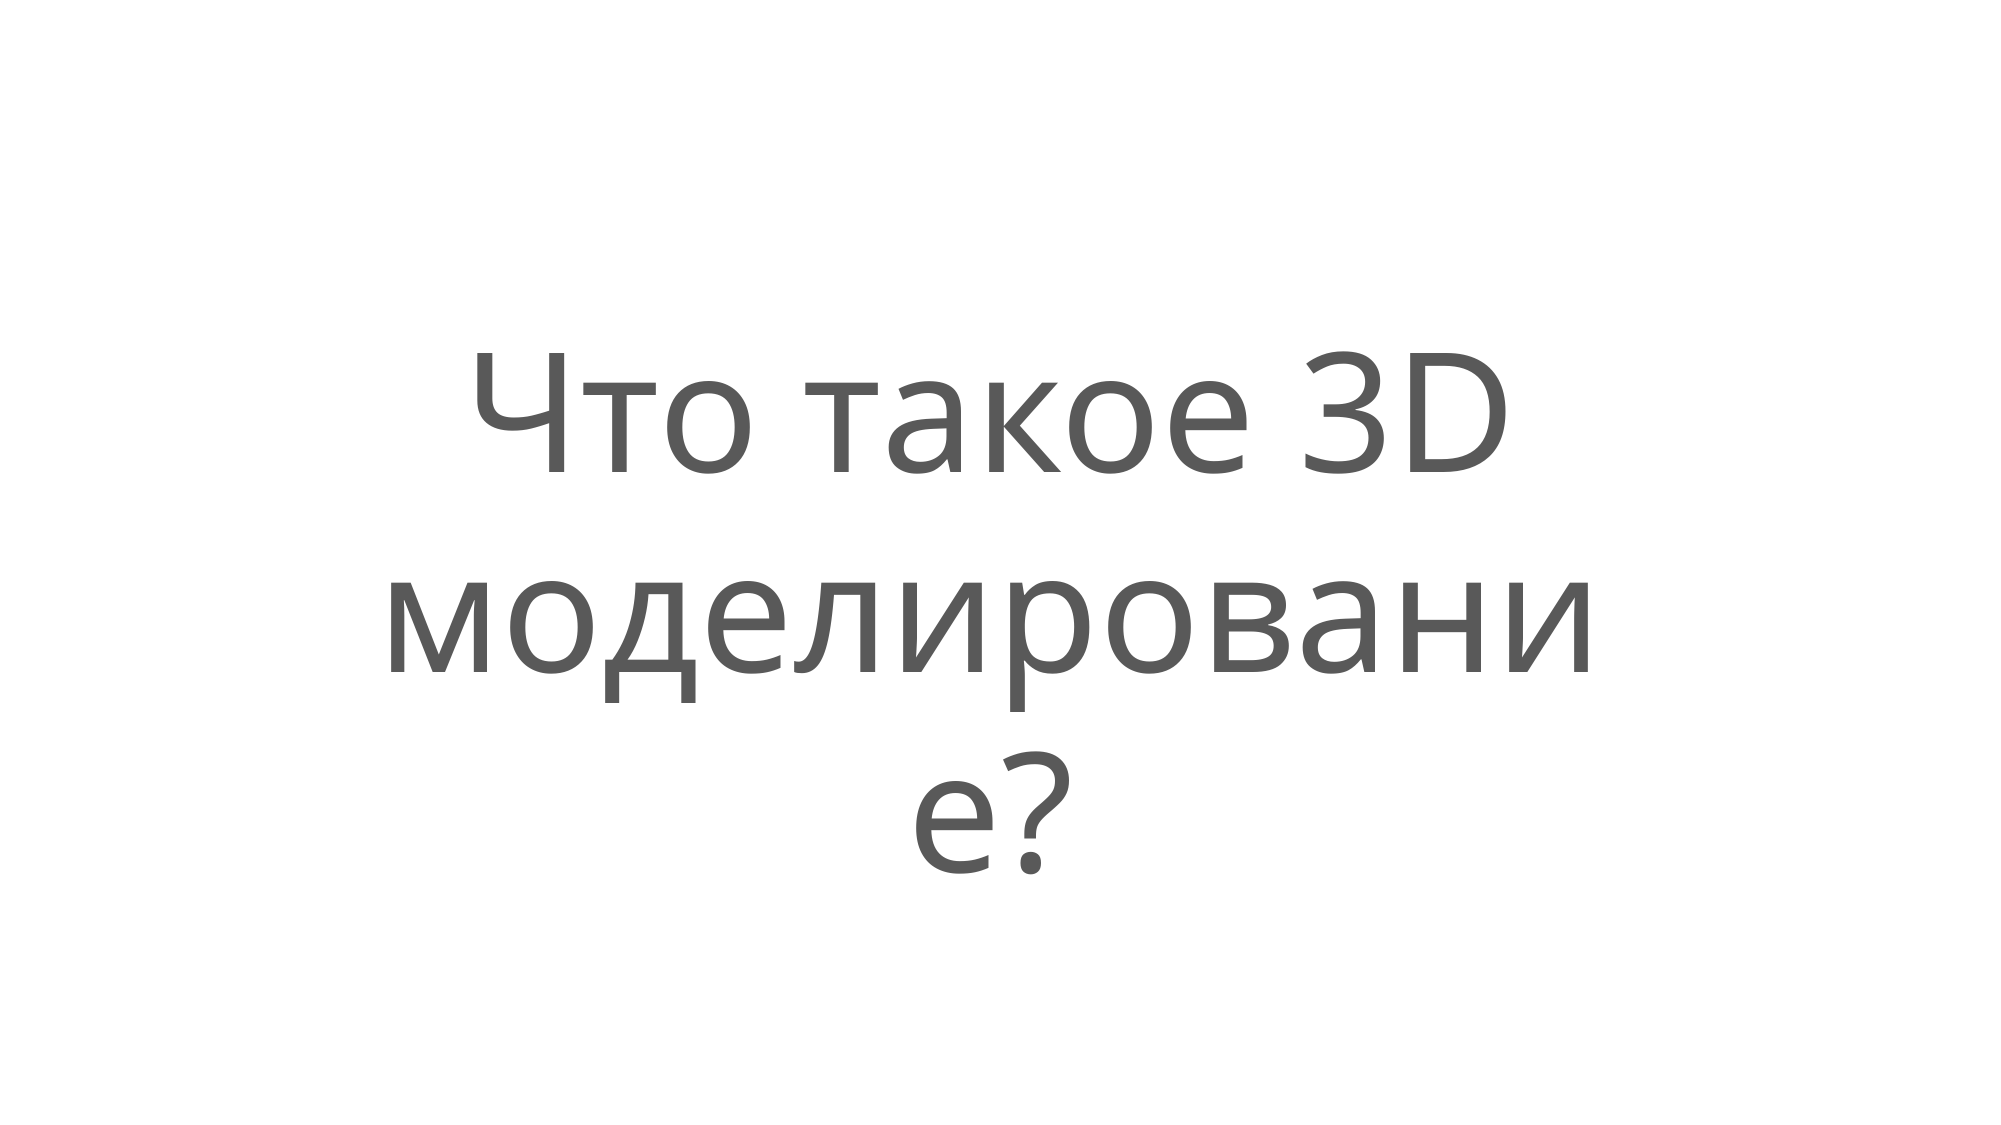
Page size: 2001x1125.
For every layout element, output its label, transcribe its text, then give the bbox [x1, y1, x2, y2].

text_box Что такое 3D моделирование? [332, 298, 1649, 914]
